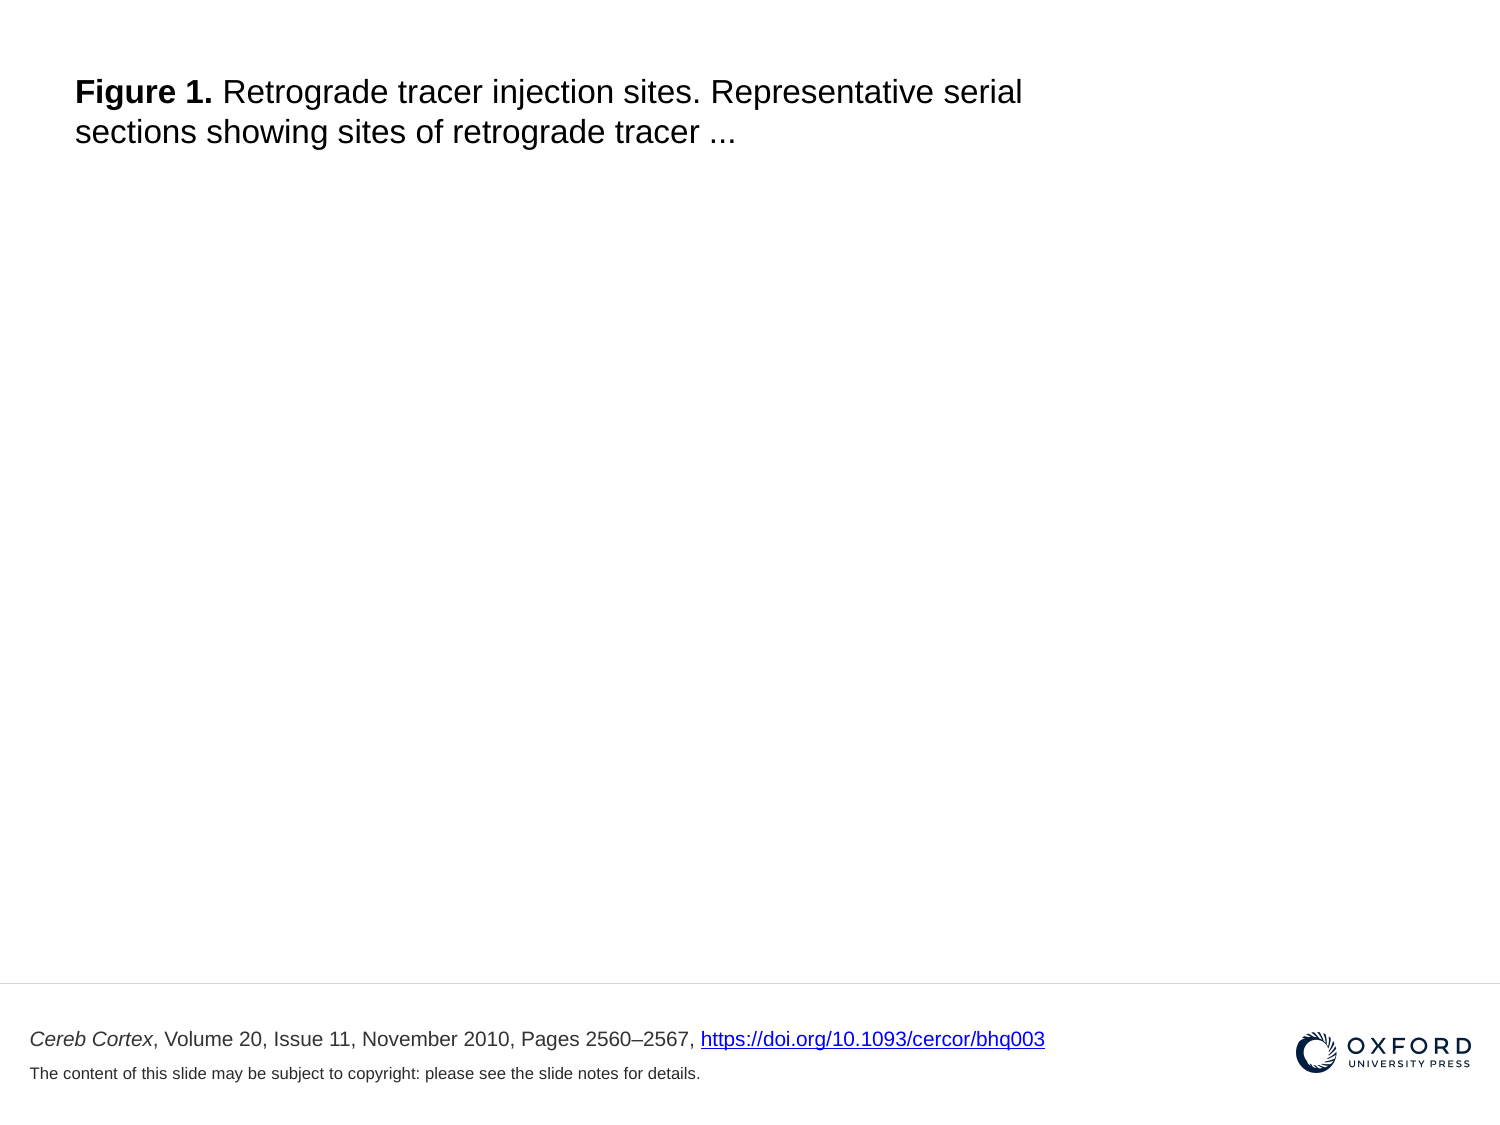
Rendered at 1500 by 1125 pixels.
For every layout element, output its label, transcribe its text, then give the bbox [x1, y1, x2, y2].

picture [1296, 1032, 1471, 1073]
title Figure 1. Retrograde tracer injection sites. Representative serial sections showing sites of retrograde tracer ... [75, 69, 1078, 171]
footer Cereb Cortex, Volume 20, Issue 11, November 2010, Pages 2560–2567, https://doi.org/10.1093/cercor/bhq003 The content of this slide may be subject to copyright: please see the slide notes for details. [0, 983, 1260, 1125]
